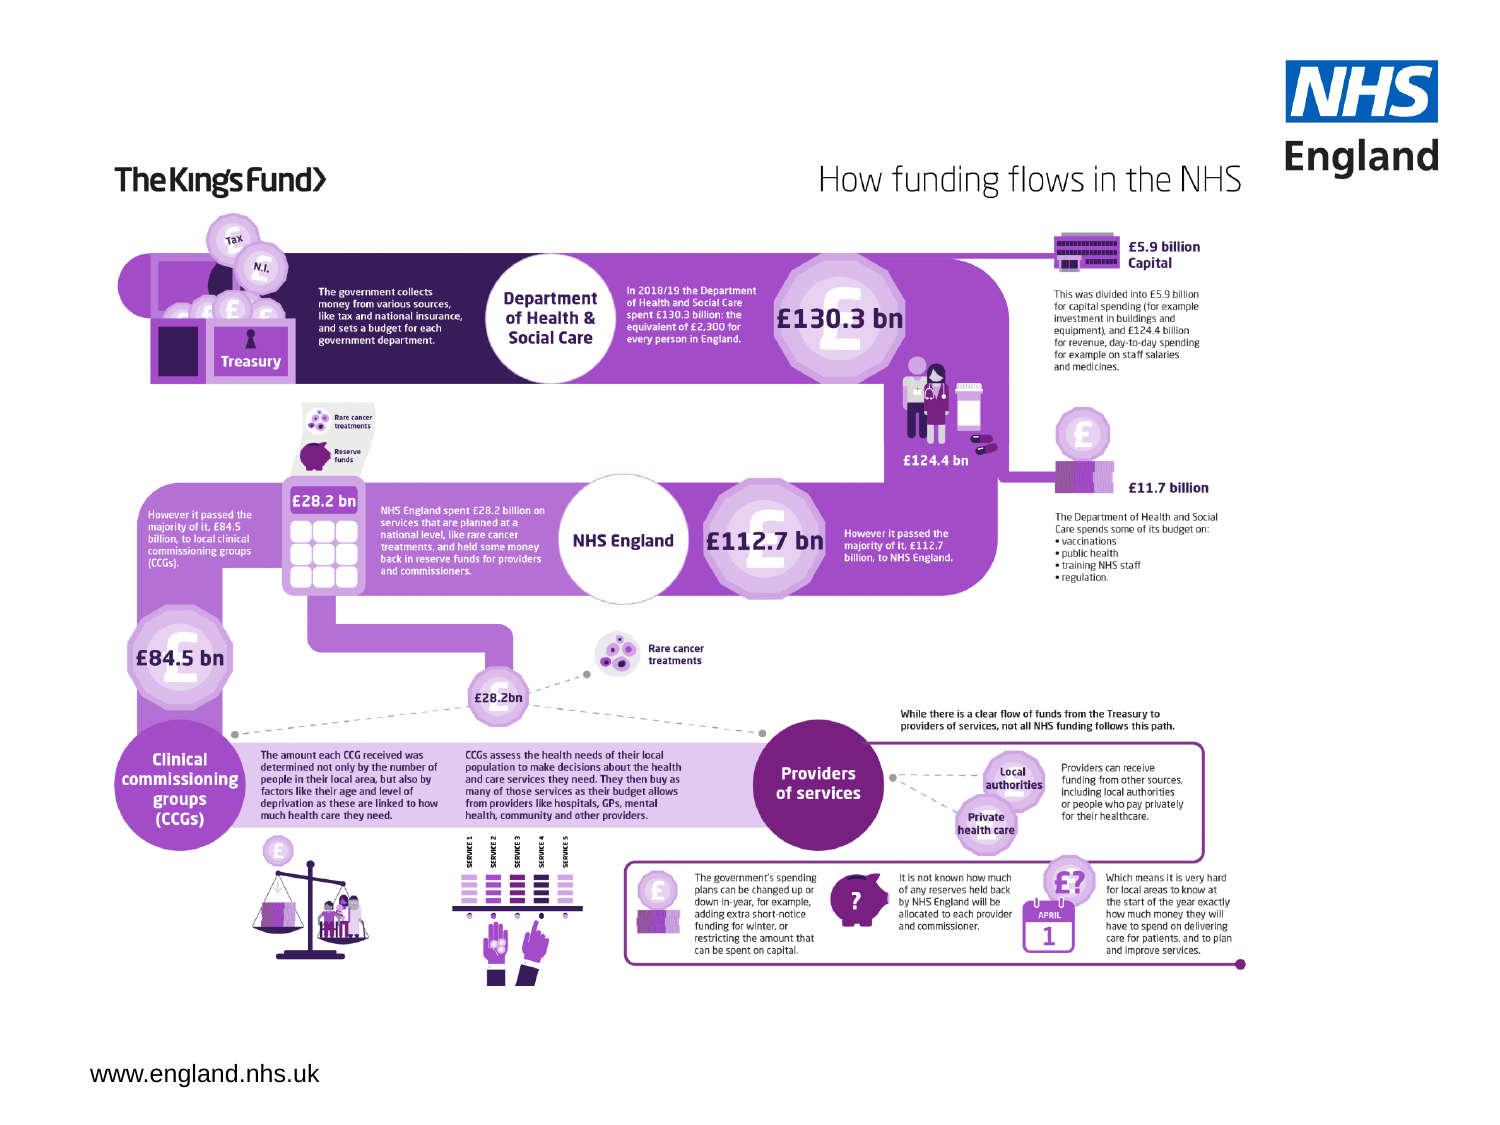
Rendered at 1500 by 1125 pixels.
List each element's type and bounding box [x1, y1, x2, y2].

picture [1285, 60, 1438, 179]
picture [84, 138, 1283, 987]
